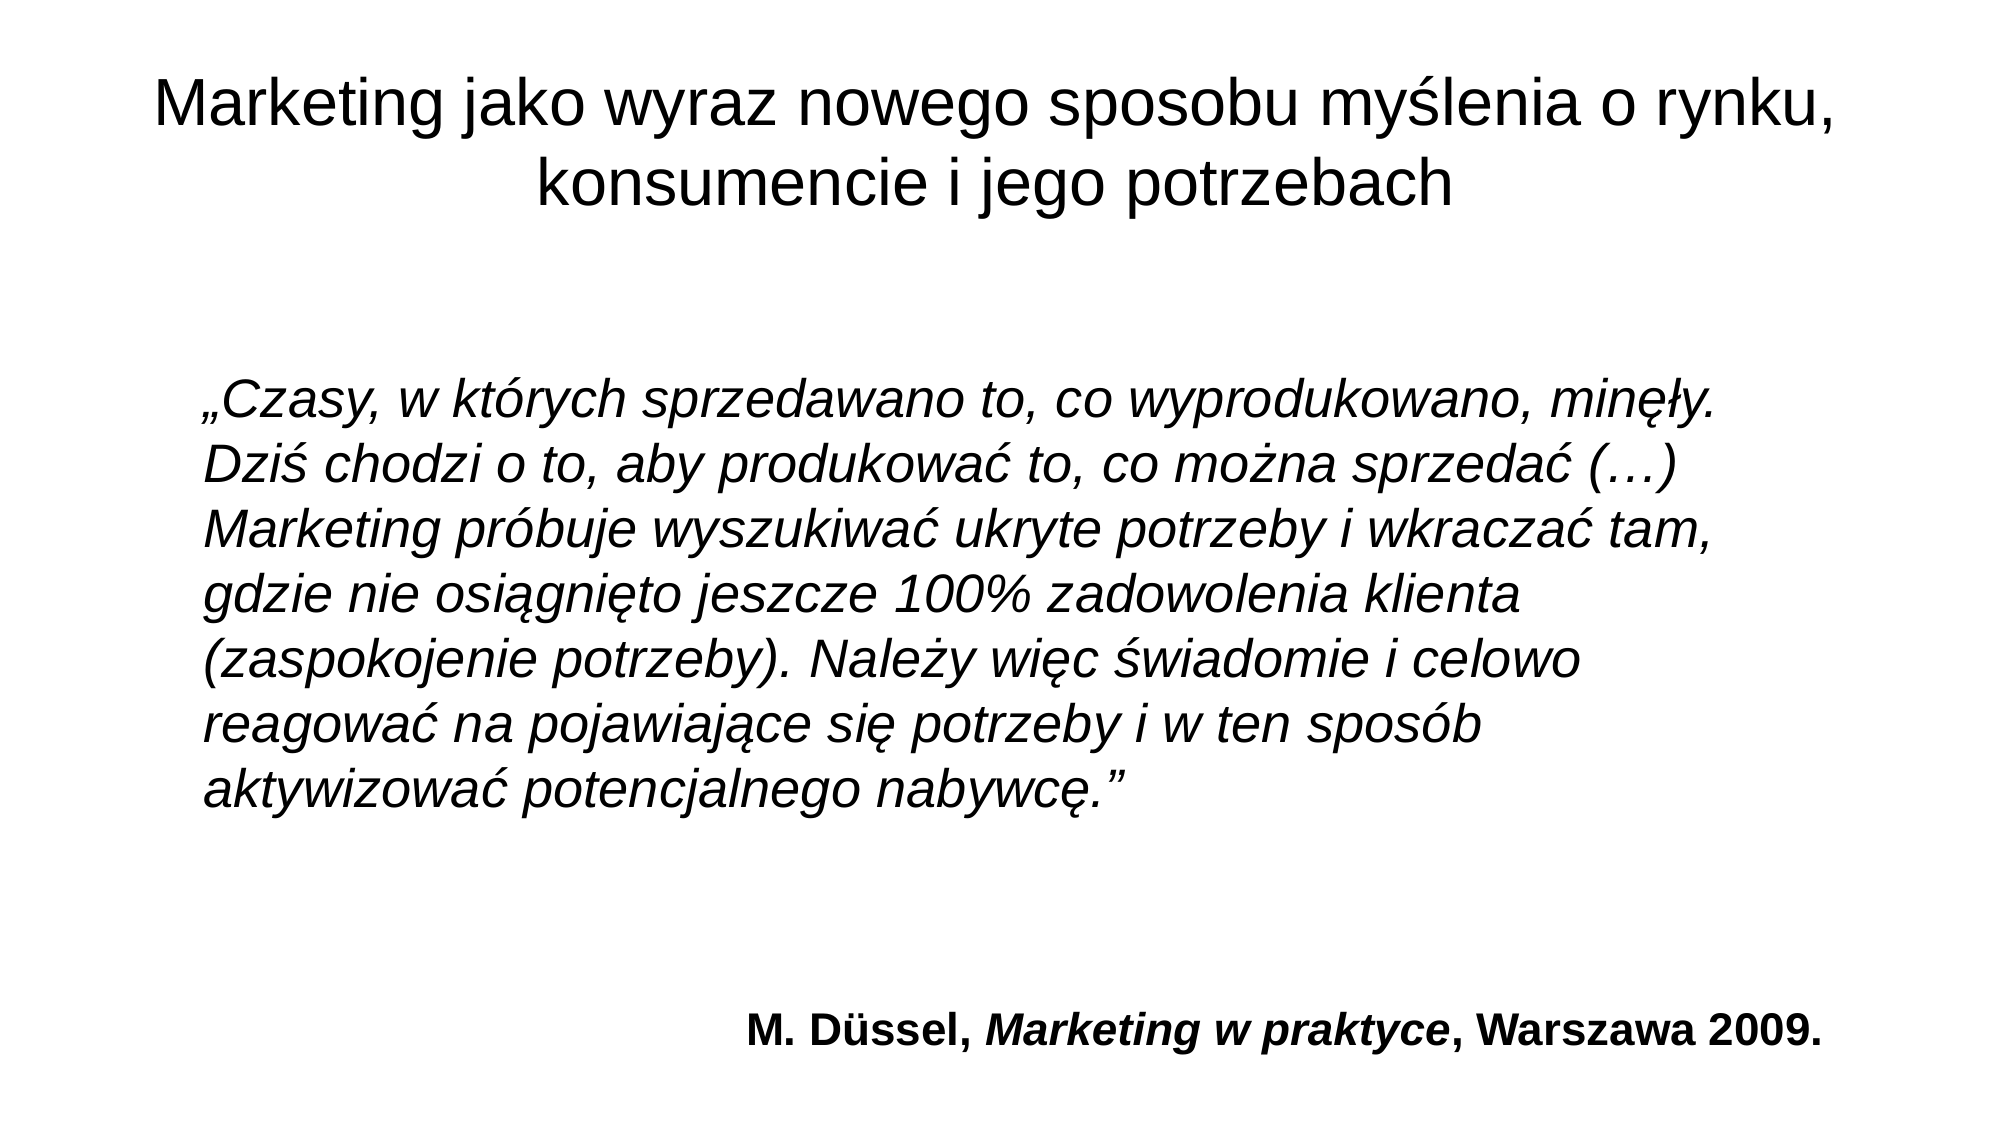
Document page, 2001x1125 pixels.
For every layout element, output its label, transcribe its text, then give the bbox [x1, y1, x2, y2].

title Marketing jako wyraz nowego sposobu myślenia o rynku, konsumencie i jego potrzebach [99, 21, 1892, 257]
text_box M. Düssel, Marketing w praktyce, Warszawa 2009. [731, 992, 1892, 1062]
text_box „Czasy, w których sprzedawano to, co wyprodukowano, minęły. Dziś chodzi o to, aby produkować to, co można sprzedać (…) Marketing próbuje wyszukiwać ukryte potrzeby i wkraczać tam, gdzie nie osiągnięto jeszcze 100% zadowolenia klienta (zaspokojenie potrzeby). Należy więc świadomie i celowo reagować na pojawiające się potrzeby i w ten sposób aktywizować potencjalnego nabywcę.” [188, 356, 1738, 826]
